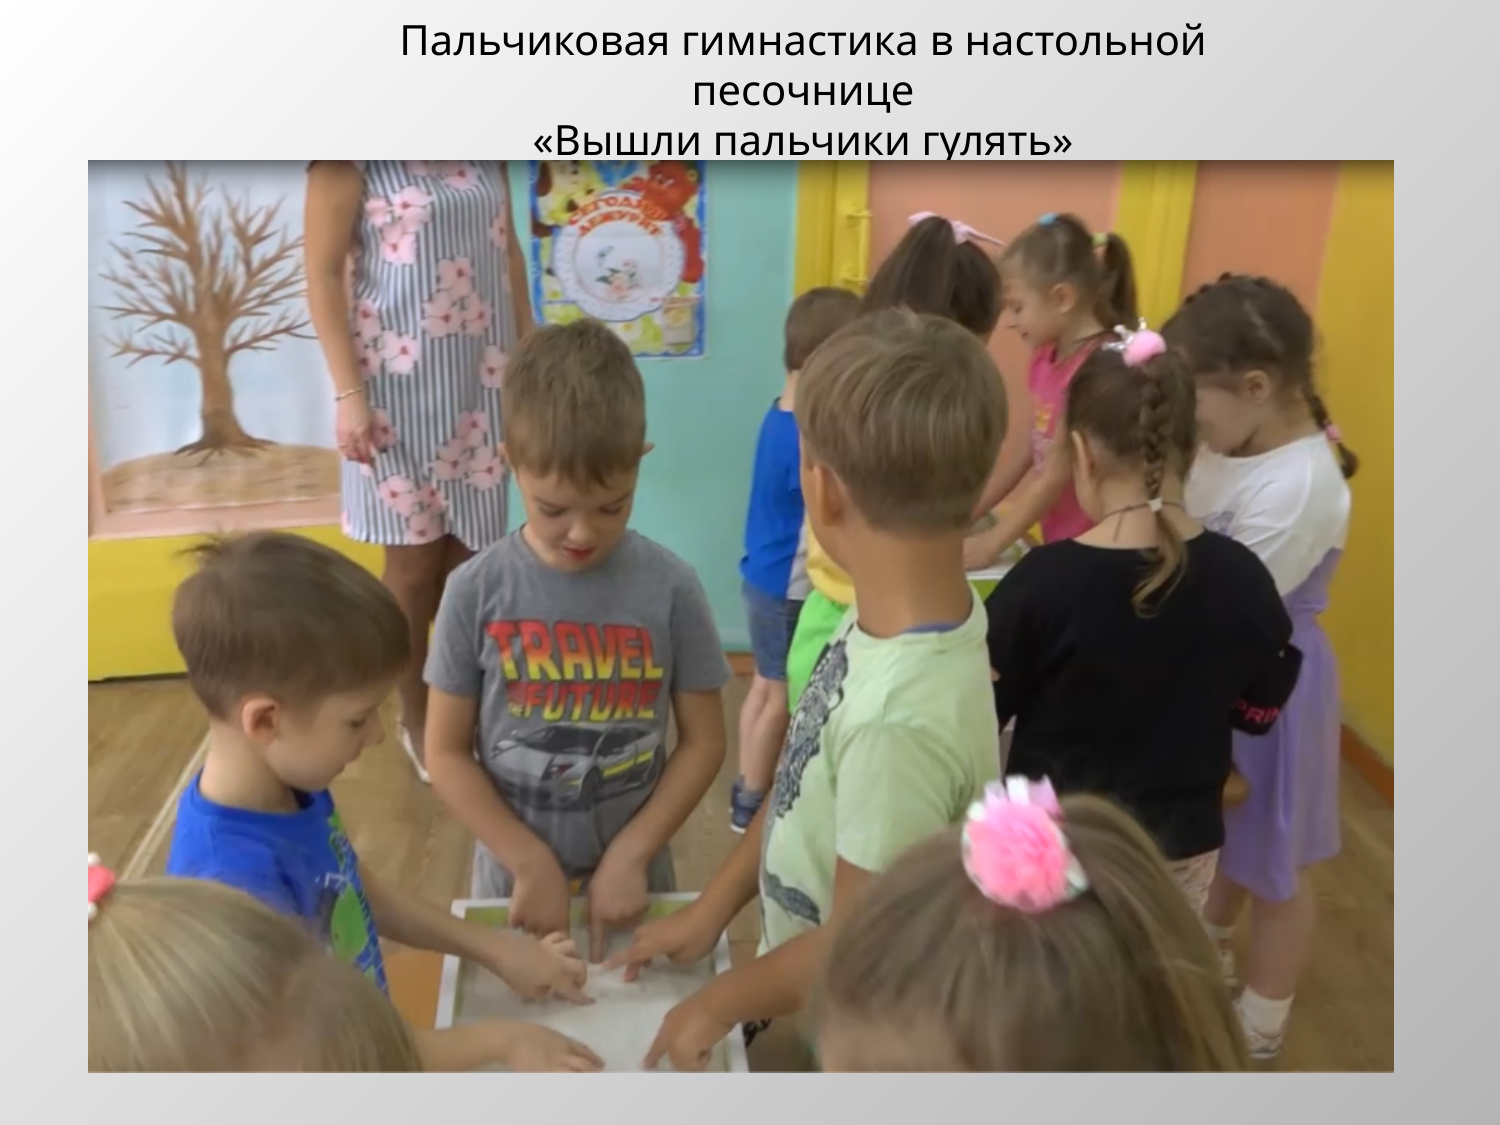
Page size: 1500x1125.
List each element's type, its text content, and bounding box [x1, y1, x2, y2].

picture [88, 160, 1394, 1073]
text_box Пальчиковая гимнастика в настольной песочнице «Вышли пальчики гулять» [312, 6, 1294, 160]
